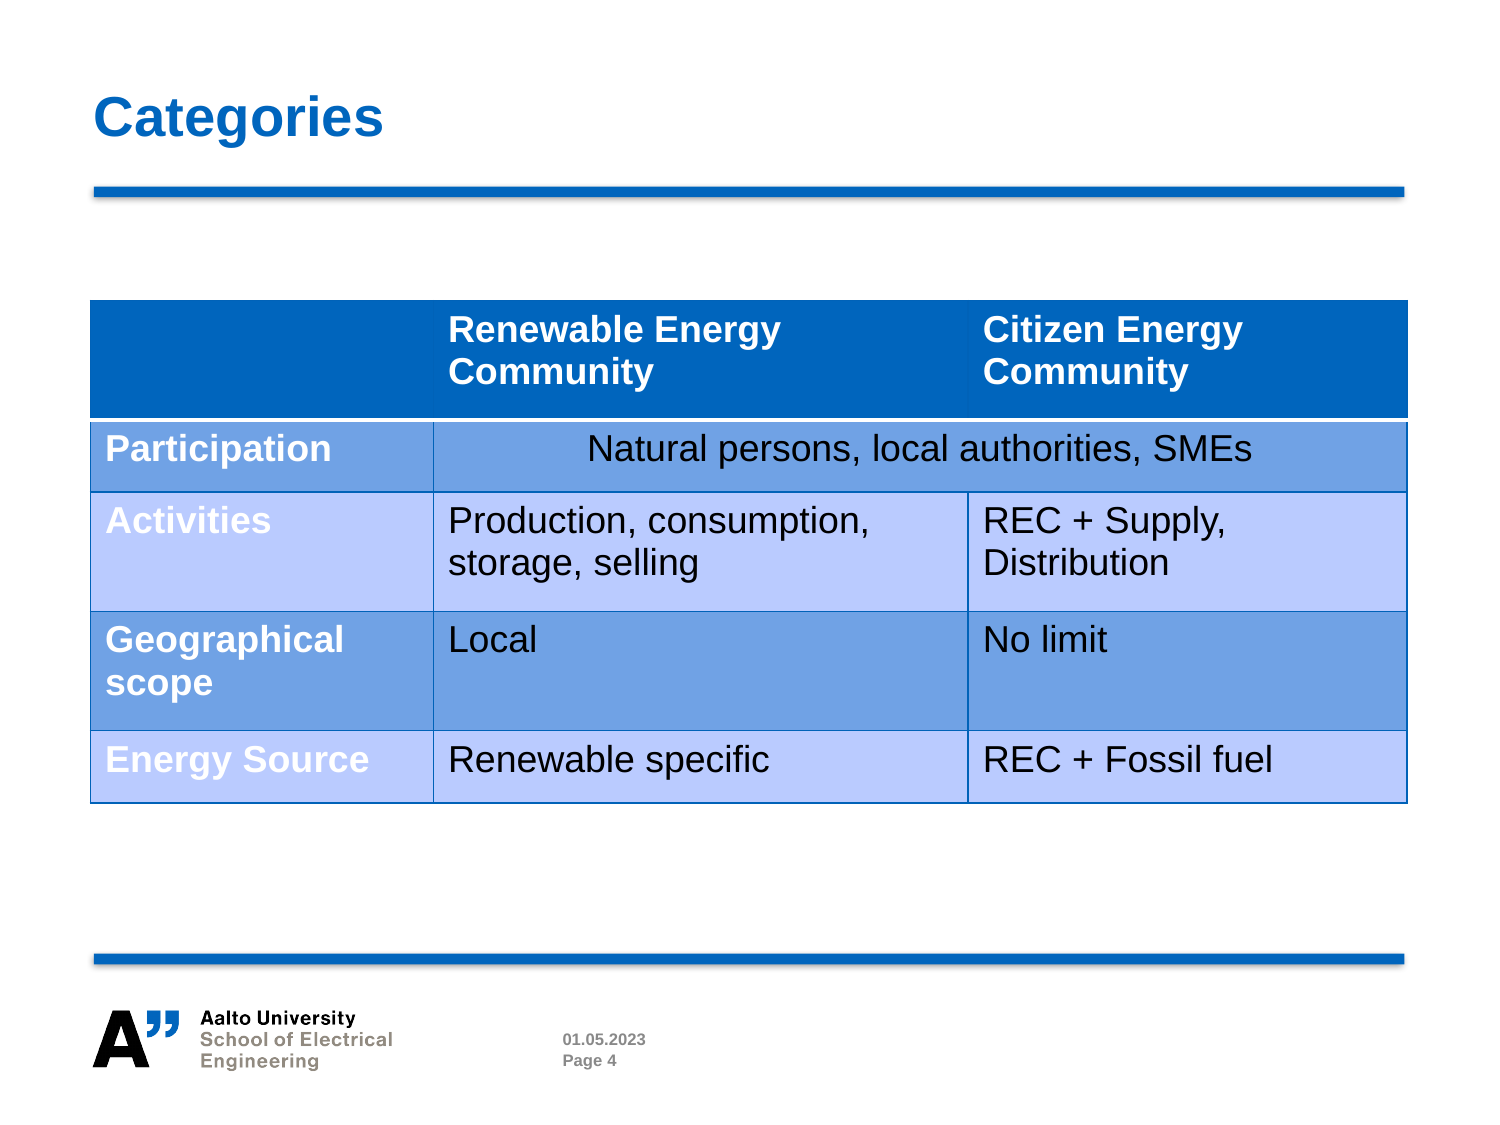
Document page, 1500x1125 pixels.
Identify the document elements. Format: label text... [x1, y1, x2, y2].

title Categories [93, 80, 1369, 228]
table_cell No limit​ [969, 612, 1406, 730]
table_cell Geographical scope​ [91, 612, 433, 730]
table_cell Local​ [434, 612, 967, 730]
table_cell Participation​ [91, 422, 433, 491]
table_cell Natural persons, local authorities, SMEs​ [434, 422, 1406, 491]
table_header ​ [91, 301, 433, 418]
table_header Citizen Energy Community​ [969, 301, 1406, 418]
table_cell Energy Source​ [91, 731, 433, 802]
table_cell REC + Supply, Distribution​ [969, 493, 1406, 611]
table_cell REC + Fossil fuel​ [969, 731, 1406, 802]
slide_number Page 4 [562, 1050, 816, 1071]
table_cell Renewable specific​ [434, 731, 967, 802]
picture [35, 953, 449, 1125]
table_cell Activities​ [91, 493, 433, 611]
table_cell Production, consumption, storage, selling​ [434, 493, 967, 611]
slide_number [562, 1029, 816, 1050]
table_header Renewable Energy Community​ [434, 301, 967, 418]
